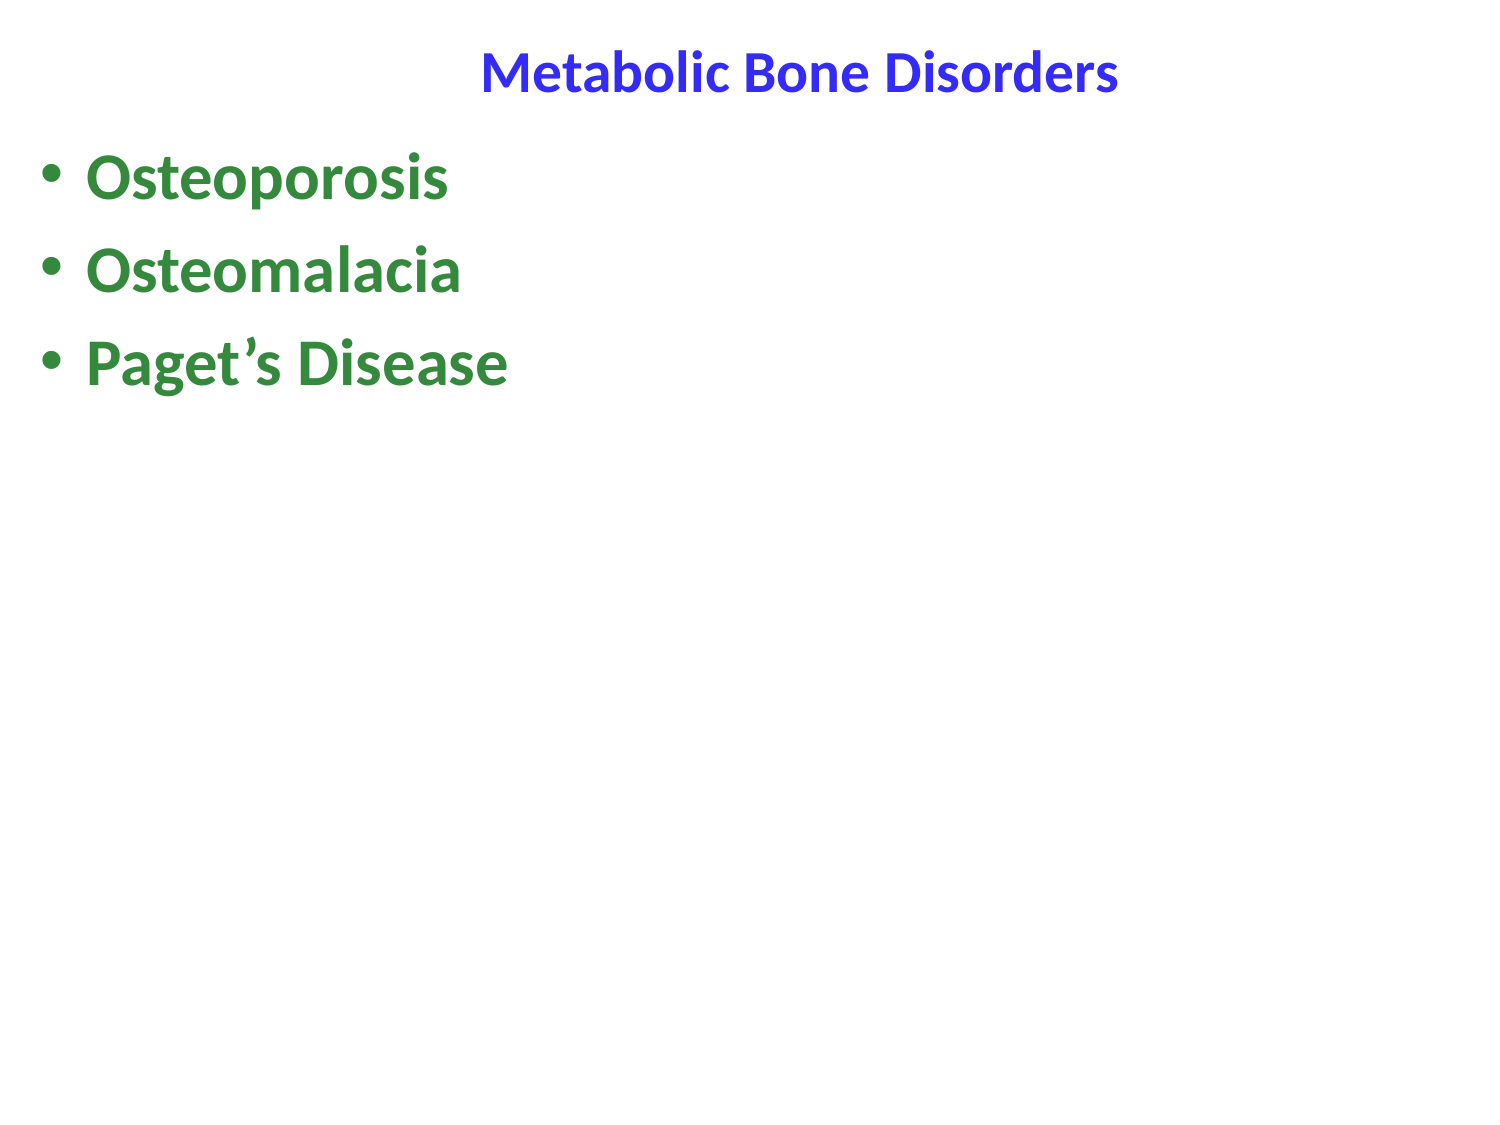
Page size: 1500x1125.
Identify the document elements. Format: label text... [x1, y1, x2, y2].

title Metabolic Bone Disorders [162, 24, 1438, 113]
list Osteoporosis Osteomalacia Paget’s Disease [24, 125, 1475, 1100]
